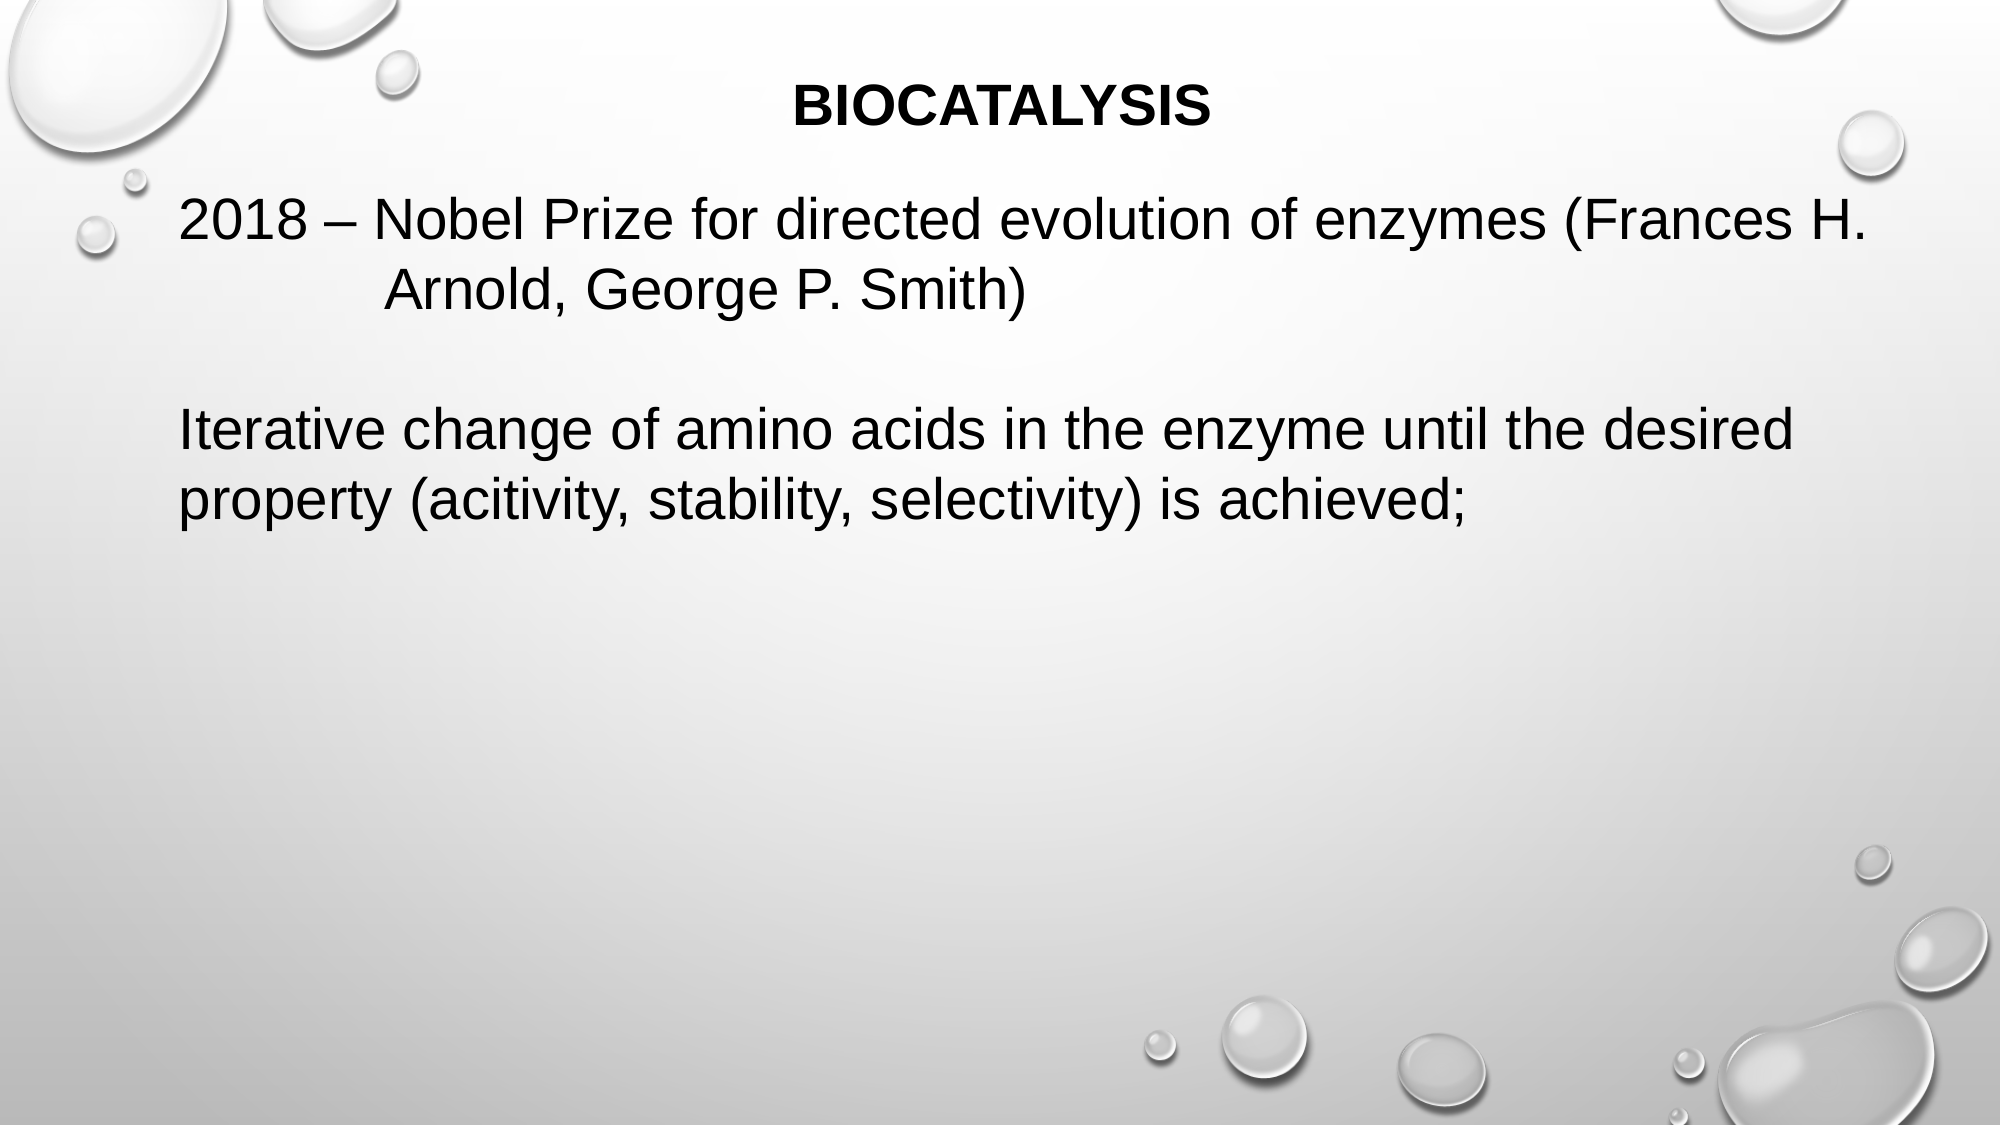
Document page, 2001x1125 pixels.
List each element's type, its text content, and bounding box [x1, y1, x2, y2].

text_box 2018 – Nobel Prize for directed evolution of enzymes (Frances H. Arnold, George P. Smith) Iterative change of amino acids in the enzyme until the desired property (acitivity, stability, selectivity) is achieved; [164, 173, 1900, 609]
picture [0, 0, 2000, 1125]
text_box BIOCATALYSIS [275, 59, 1729, 144]
